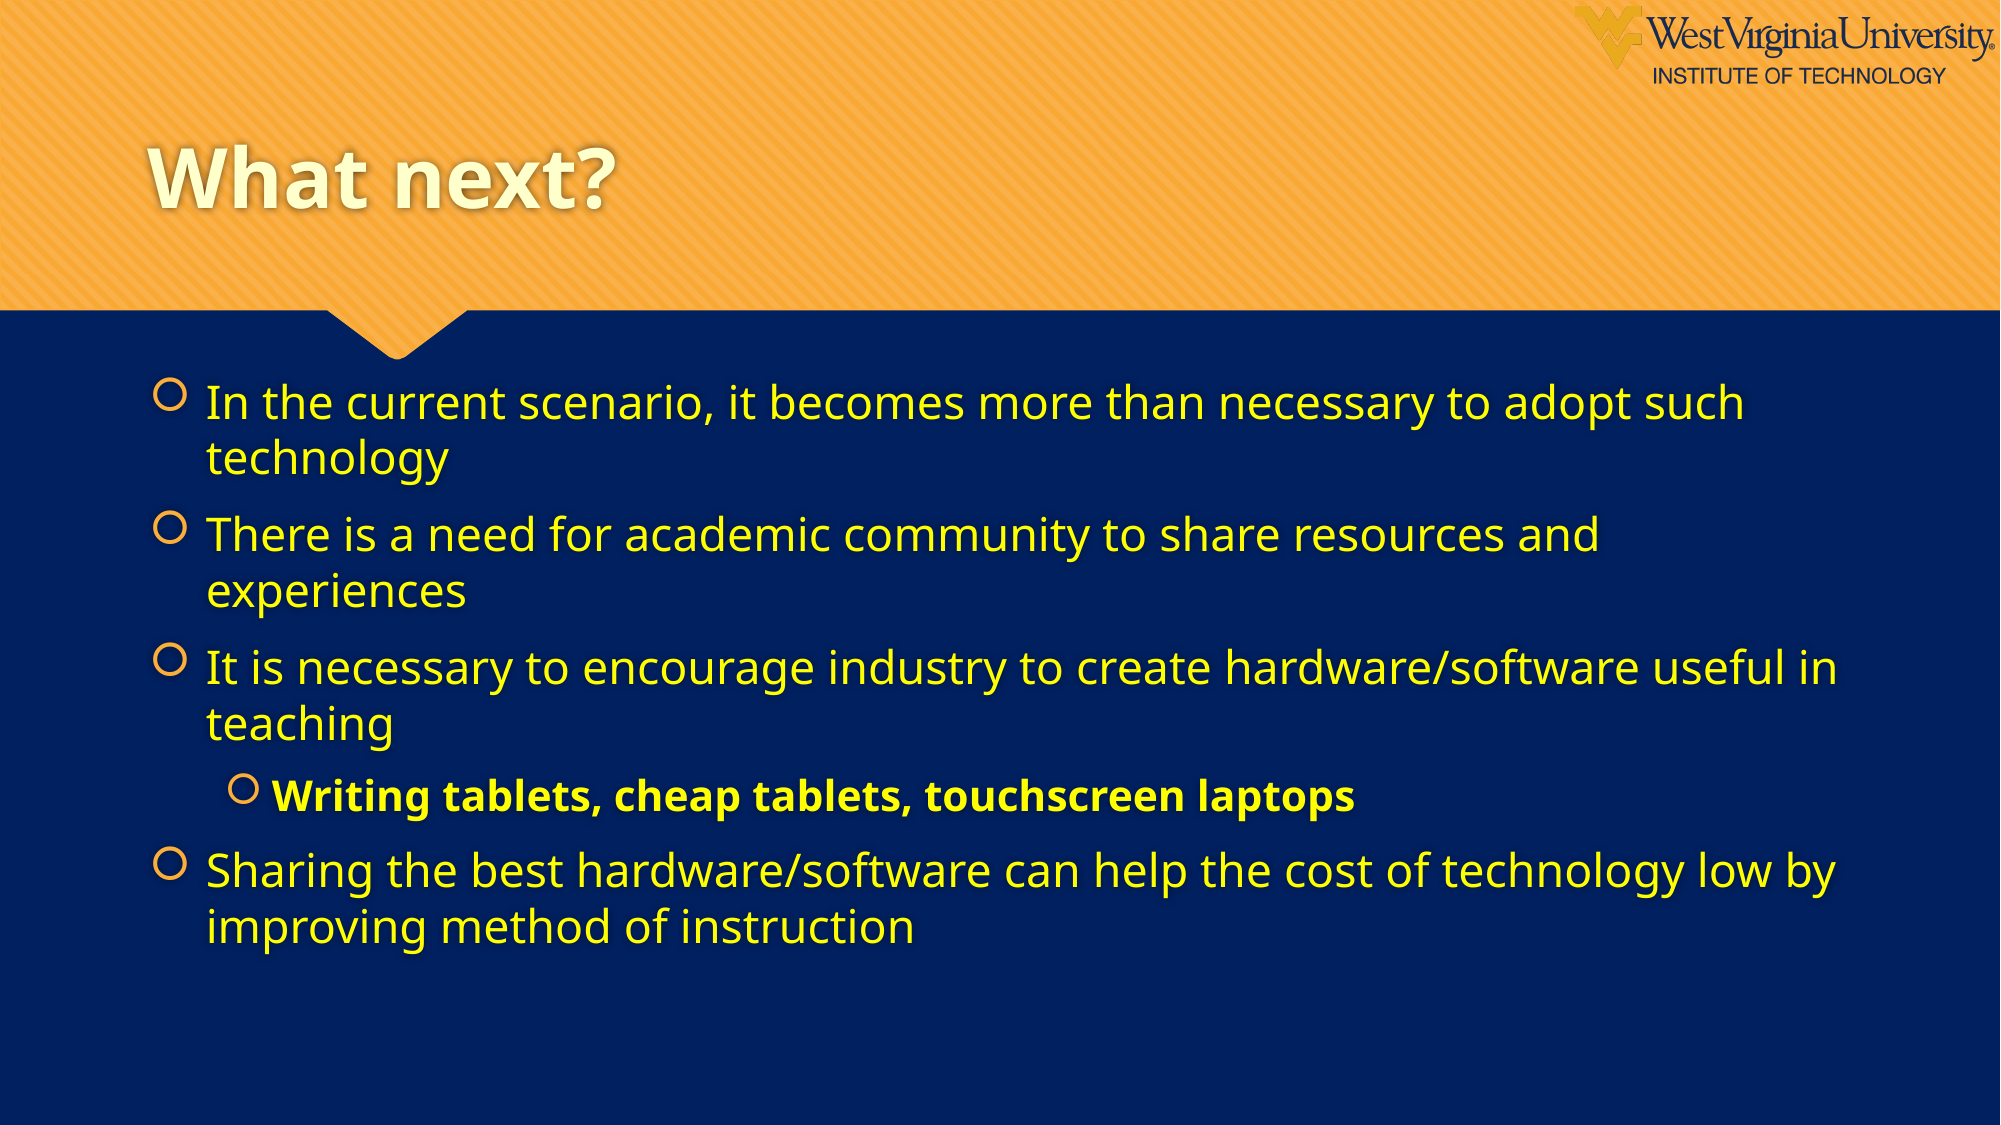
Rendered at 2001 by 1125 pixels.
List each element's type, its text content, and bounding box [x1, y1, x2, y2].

picture [1575, 6, 1995, 84]
title What next? [132, 73, 1868, 233]
list In the current scenario, it becomes more than necessary to adopt such technology There is a need for academic community to share resources and experiences It is necessary to encourage industry to create hardware/software useful in teaching Writing tablets, cheap tablets, touchscreen laptops Sharing the best hardware/software can help the cost of technology low by improving method of instruction [134, 364, 1866, 962]
